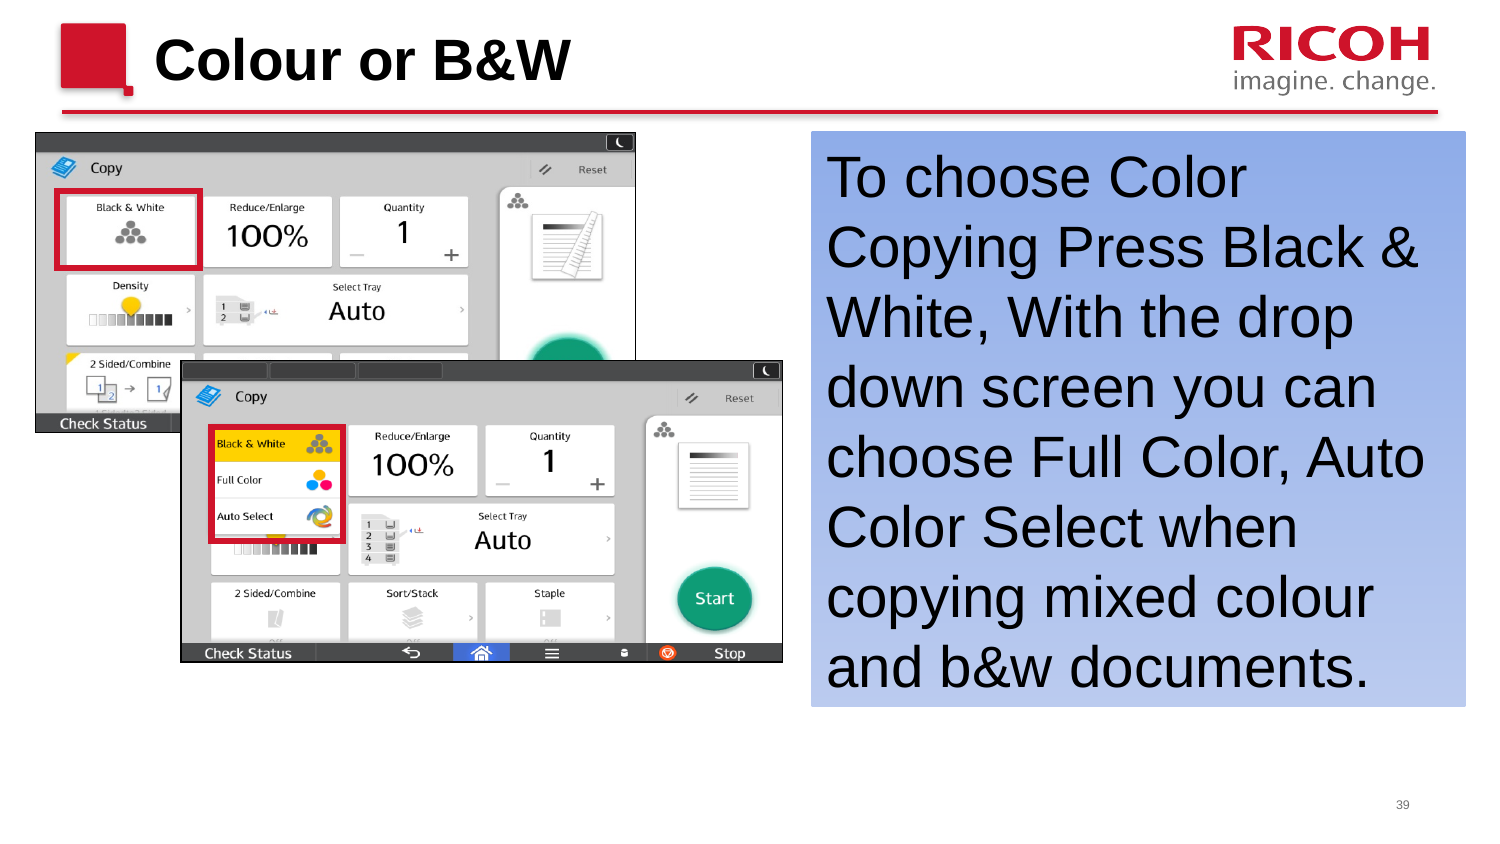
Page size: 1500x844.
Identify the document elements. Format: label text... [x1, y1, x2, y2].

text_box To choose Color Copying Press Black & White, With the drop down screen you can choose Full Color, Auto Color Select when copying mixed colour and b&w documents. [811, 131, 1466, 707]
title Colour or B&W [65, 15, 1041, 92]
picture [1223, 16, 1439, 100]
slide_number 39 [1074, 782, 1425, 827]
picture [35, 132, 783, 662]
